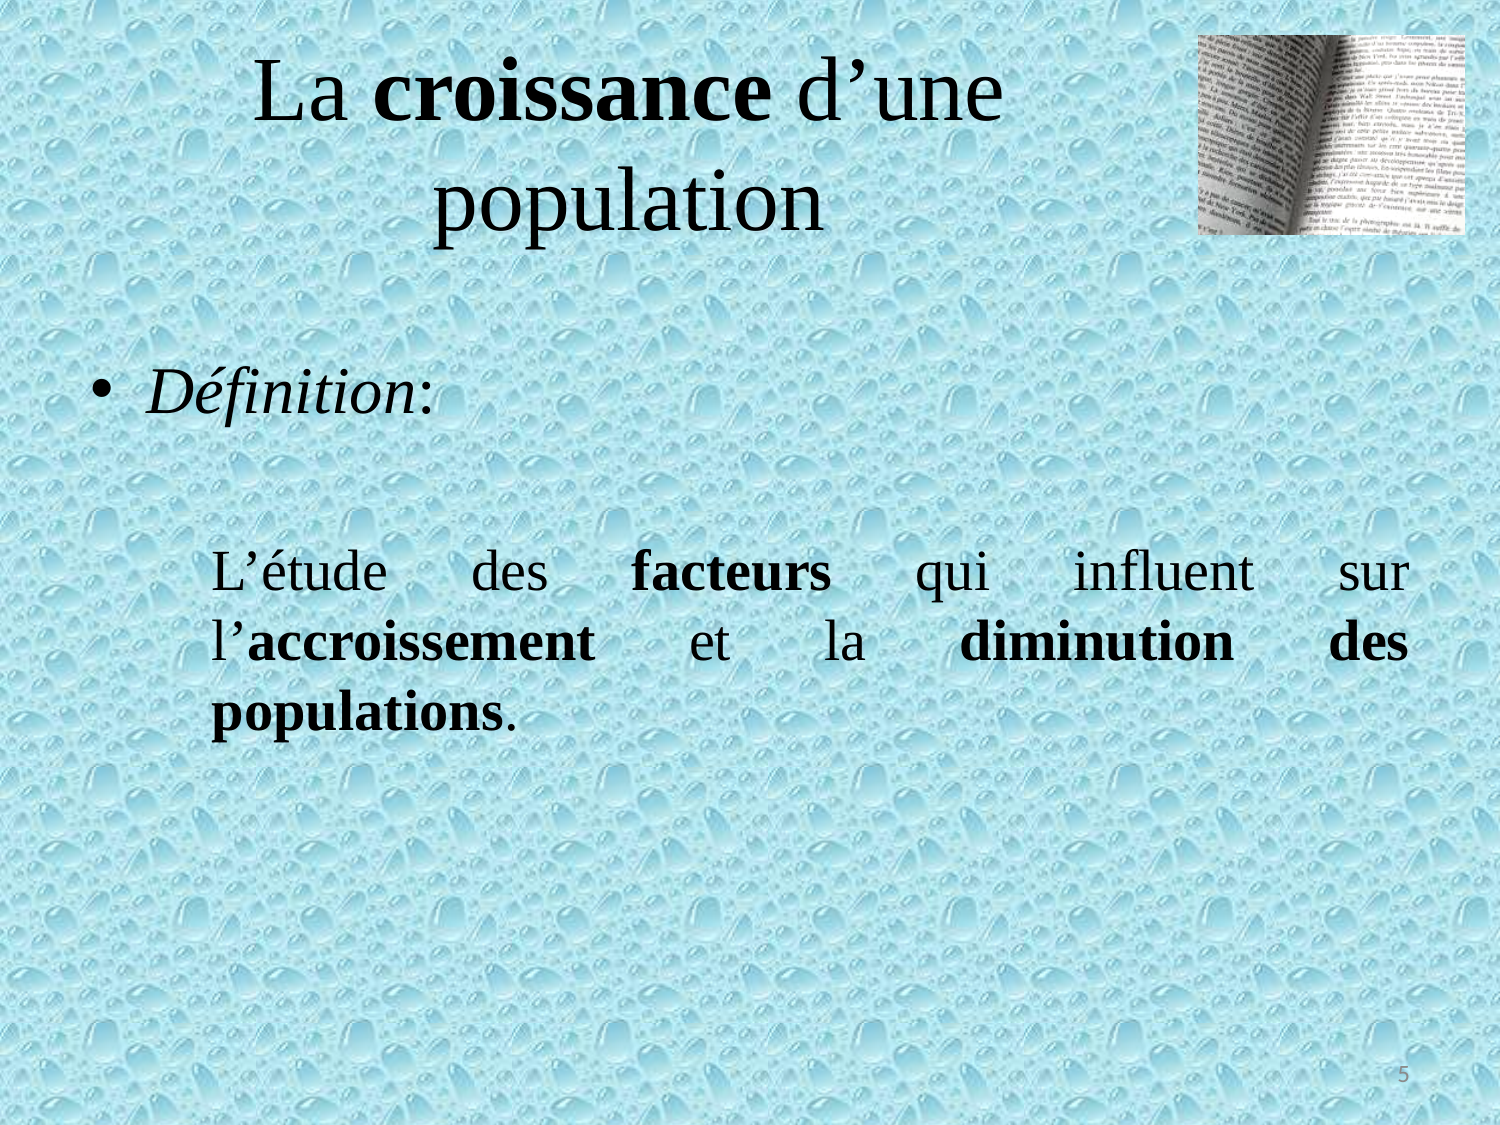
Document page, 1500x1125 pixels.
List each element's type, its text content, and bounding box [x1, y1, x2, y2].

title La croissance d’une population [75, 45, 1184, 233]
slide_number 5 [1074, 1042, 1425, 1103]
list Définition: L’étude des facteurs qui influent sur l’accroissement et la diminution des populations. [75, 339, 1425, 804]
picture [0, 0, 1500, 1125]
